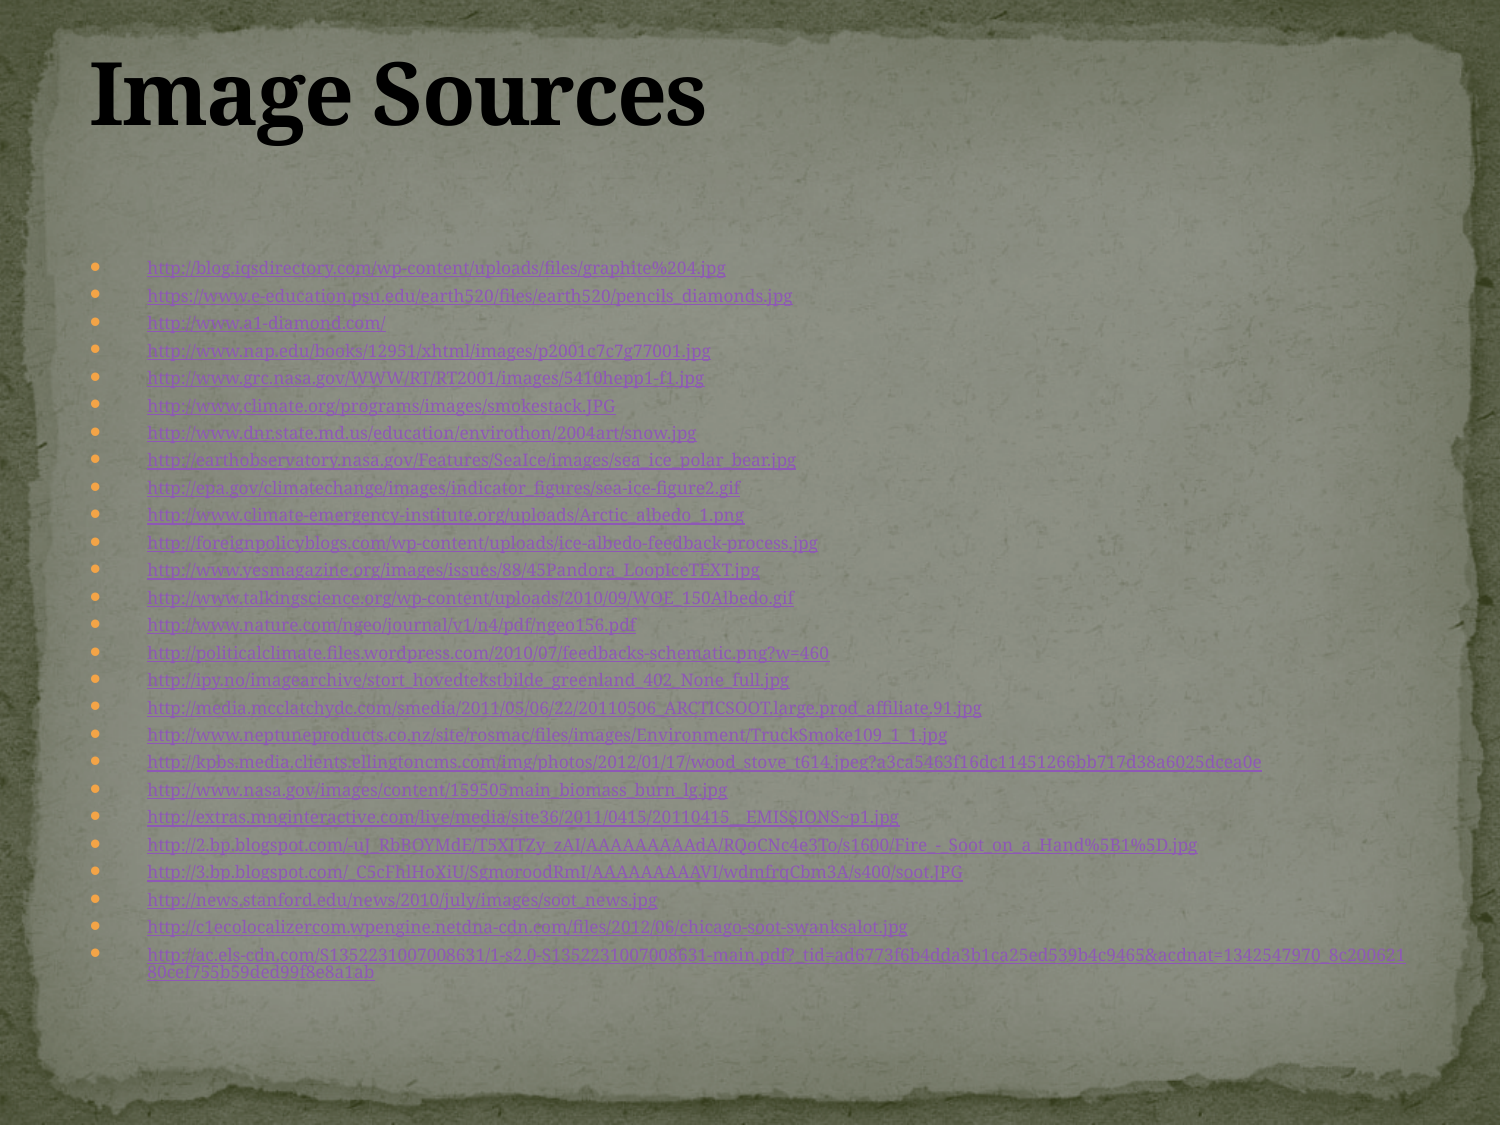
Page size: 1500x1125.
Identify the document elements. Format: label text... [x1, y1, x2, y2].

list http://blog.iqsdirectory.com/wp-content/uploads/files/graphite%204.jpg https://www.e-education.psu.edu/earth520/files/earth520/pencils_diamonds.jpg http://www.a1-diamond.com/ http://www.nap.edu/books/12951/xhtml/images/p2001c7c7g77001.jpg http://www.grc.nasa.gov/WWW/RT/RT2001/images/5410hepp1-f1.jpg http://www.climate.org/programs/images/smokestack.JPG http://www.dnr.state.md.us/education/envirothon/2004art/snow.jpg http://earthobservatory.nasa.gov/Features/SeaIce/images/sea_ice_polar_bear.jpg http://epa.gov/climatechange/images/indicator_figures/sea-ice-figure2.gif http://www.climate-emergency-institute.org/uploads/Arctic_albedo_1.png http://foreignpolicyblogs.com/wp-content/uploads/ice-albedo-feedback-process.jpg http://www.yesmagazine.org/images/issues/88/45Pandora_LoopIceTEXT.jpg http://www.talkingscience.org/wp-content/uploads/2010/09/WOE_150Albedo.gif http://www.nature.com/ngeo/journal/v1/n4/pdf/ngeo156.pdf http://politicalclimate.files.wordpress.com/2010/07/feedbacks-schematic.png?w=460 http://ipy.no/imagearchive/stort_hovedtekstbilde_greenland_402_None_full.jpg http://media.mcclatchydc.com/smedia/2011/05/06/22/20110506_ARCTICSOOT.large.prod_affiliate.91.jpg http://www.neptuneproducts.co.nz/site/rosmac/files/images/Environment/TruckSmoke109_1_1.jpg http://kpbs.media.clients.ellingtoncms.com/img/photos/2012/01/17/wood_stove_t614.jpeg?a3ca5463f16dc11451266bb717d38a6025dcea0e http://www.nasa.gov/images/content/159505main_biomass_burn_lg.jpg http://extras.mnginteractive.com/live/media/site36/2011/0415/20110415__EMISSIONS~p1.jpg http://2.bp.blogspot.com/-uJ_RbBOYMdE/T5XITZy_zAI/AAAAAAAAAdA/RQoCNc4e3To/s1600/Fire_-_Soot_on_a_Hand%5B1%5D.jpg http://3.bp.blogspot.com/_C5cFhlHoXiU/SgmoroodRmI/AAAAAAAAAVI/wdmfrqCbm3A/s400/soot.JPG http://news.stanford.edu/news/2010/july/images/soot_news.jpg http://c1ecolocalizercom.wpengine.netdna-cdn.com/files/2012/06/chicago-soot-swanksalot.jpg http://ac.els-cdn.com/S1352231007008631/1-s2.0-S1352231007008631-main.pdf?_tid=ad6773f6b4dda3b1ca25ed539b4c9465&acdnat=1342547970_8c20062180cef755b59ded99f8e8a1ab [75, 249, 1425, 1000]
title Image Sources [74, 24, 1425, 150]
